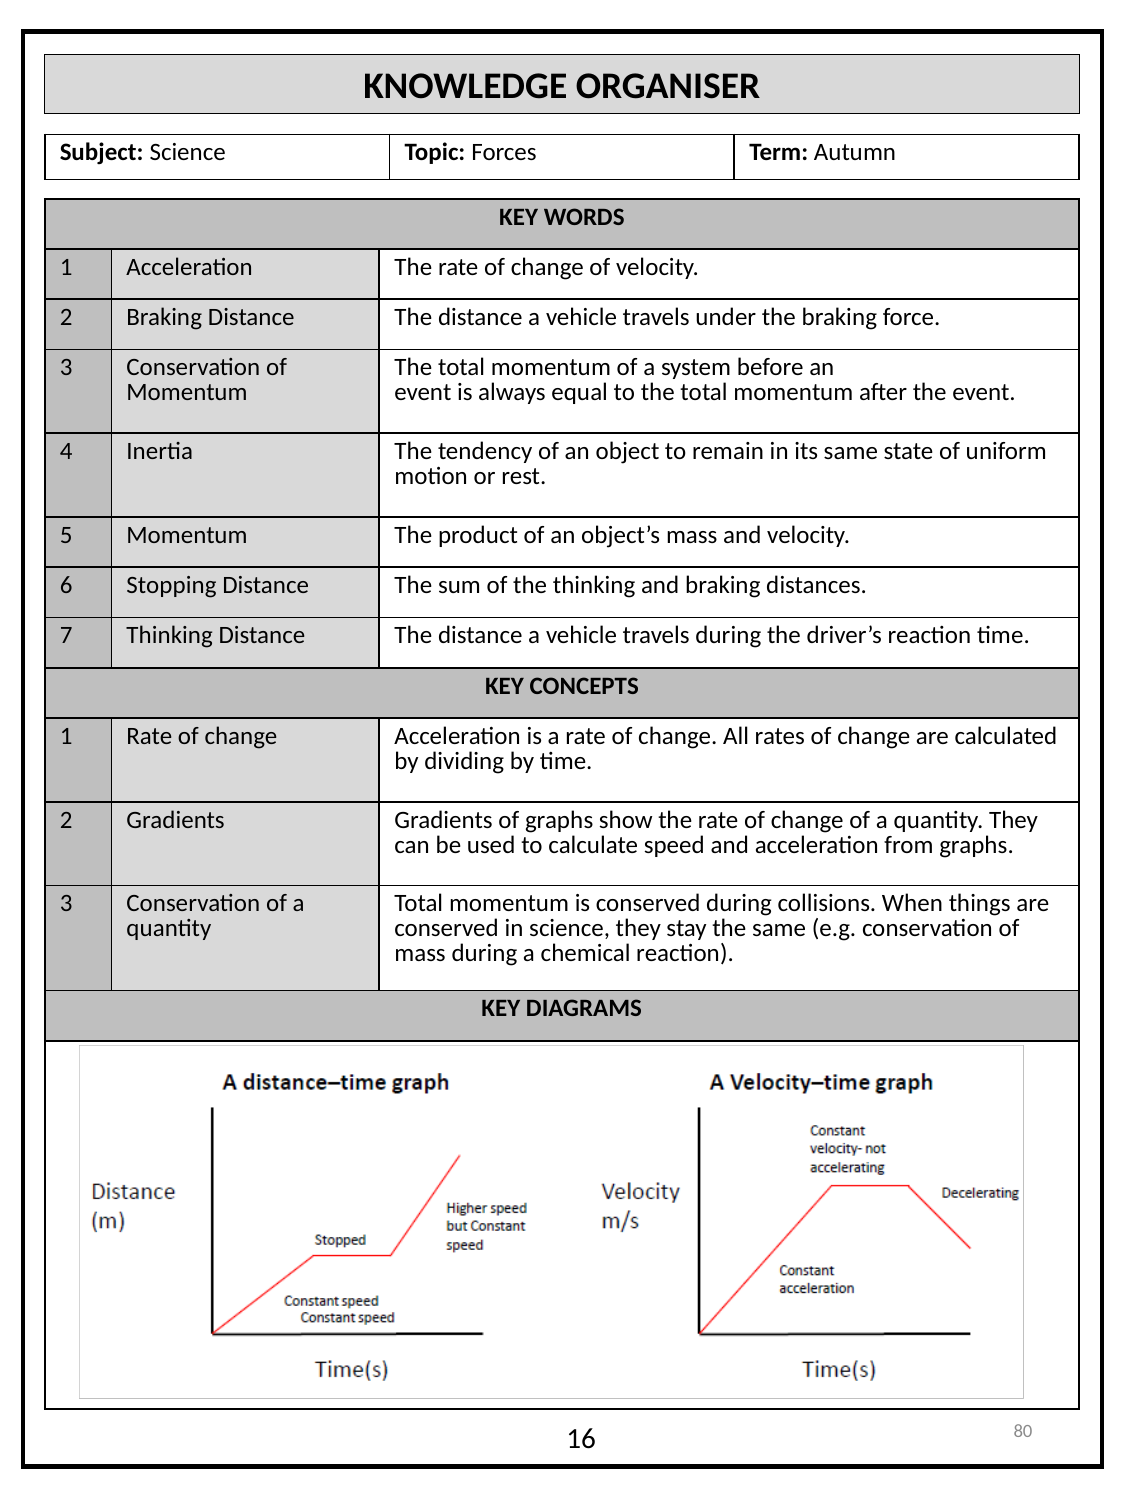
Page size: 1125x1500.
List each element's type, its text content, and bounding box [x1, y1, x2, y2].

table_cell Total momentum is conserved during collisions. When things are conserved in science, they stay the same (e.g. conservation of mass during a chemical reaction). [380, 886, 1078, 990]
table_cell 1 [46, 250, 111, 298]
table_cell Momentum [112, 518, 378, 566]
table_header Topic: Forces [390, 135, 733, 179]
table_cell The tendency of an object to remain in its same state of uniform motion or rest. [380, 434, 1078, 516]
table_cell Inertia [112, 434, 378, 516]
table_cell Braking Distance [112, 300, 378, 349]
table_cell 3 [46, 886, 111, 990]
table_cell 6 [46, 568, 111, 617]
text_box KNOWLEDGE ORGANISER [44, 54, 1080, 114]
text_box 16 [551, 1412, 631, 1463]
table_cell 5 [46, 518, 111, 566]
table_cell The rate of change of velocity. [380, 250, 1078, 298]
table_cell Stopping Distance [112, 568, 378, 617]
table_cell The distance a vehicle travels during the driver’s reaction time. [380, 618, 1078, 667]
table_cell The distance a vehicle travels under the braking force. [380, 300, 1078, 349]
table_cell Acceleration [112, 250, 378, 298]
table_cell The sum of the thinking and braking distances. [380, 568, 1078, 617]
table_cell 1 [46, 719, 111, 801]
table_cell Rate of change [112, 719, 378, 801]
table_header KEY WORDS [46, 200, 1078, 248]
table_cell Conservation of a quantity [112, 886, 378, 990]
table_cell Acceleration is a rate of change. All rates of change are calculated by dividing by time. [380, 719, 1078, 801]
table_cell 2 [46, 300, 111, 349]
table_cell 3 [46, 350, 111, 432]
table_cell KEY DIAGRAMS [46, 991, 1078, 1040]
slide_number 80 [794, 1390, 1048, 1471]
table_cell [46, 1042, 1078, 1408]
picture [78, 1044, 1025, 1400]
table_cell Conservation of Momentum [112, 350, 378, 432]
text_box [22, 30, 1103, 1468]
table_cell 7 [46, 618, 111, 667]
table_cell Gradients [112, 803, 378, 885]
table_cell Thinking Distance [112, 618, 378, 667]
table_header Subject: Science [46, 135, 389, 179]
table_header Term: Autumn [735, 135, 1078, 179]
table_cell The product of an object’s mass and velocity. [380, 518, 1078, 566]
table_cell The total momentum of a system before an event is always equal to the total momentum after the event. [380, 350, 1078, 432]
table_cell KEY CONCEPTS [46, 669, 1078, 717]
table_cell 2 [46, 803, 111, 885]
table_cell Gradients of graphs show the rate of change of a quantity. They can be used to calculate speed and acceleration from graphs. [380, 803, 1078, 885]
table_cell 4 [46, 434, 111, 516]
